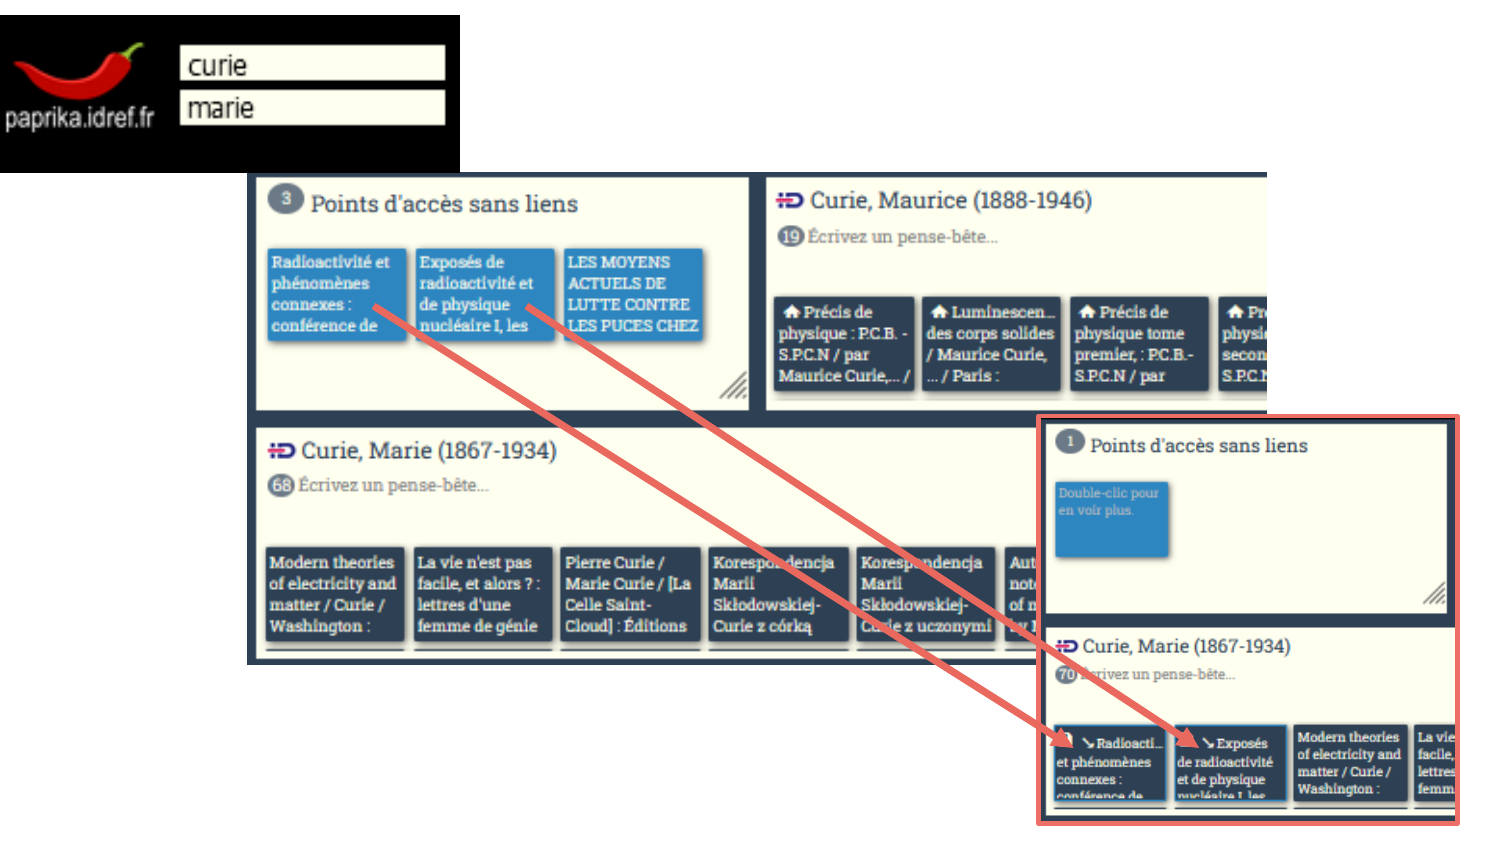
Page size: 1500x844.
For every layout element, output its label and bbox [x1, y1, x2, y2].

picture [0, 14, 1456, 822]
text_box [1074, 305, 1200, 749]
text_box [373, 305, 1074, 749]
